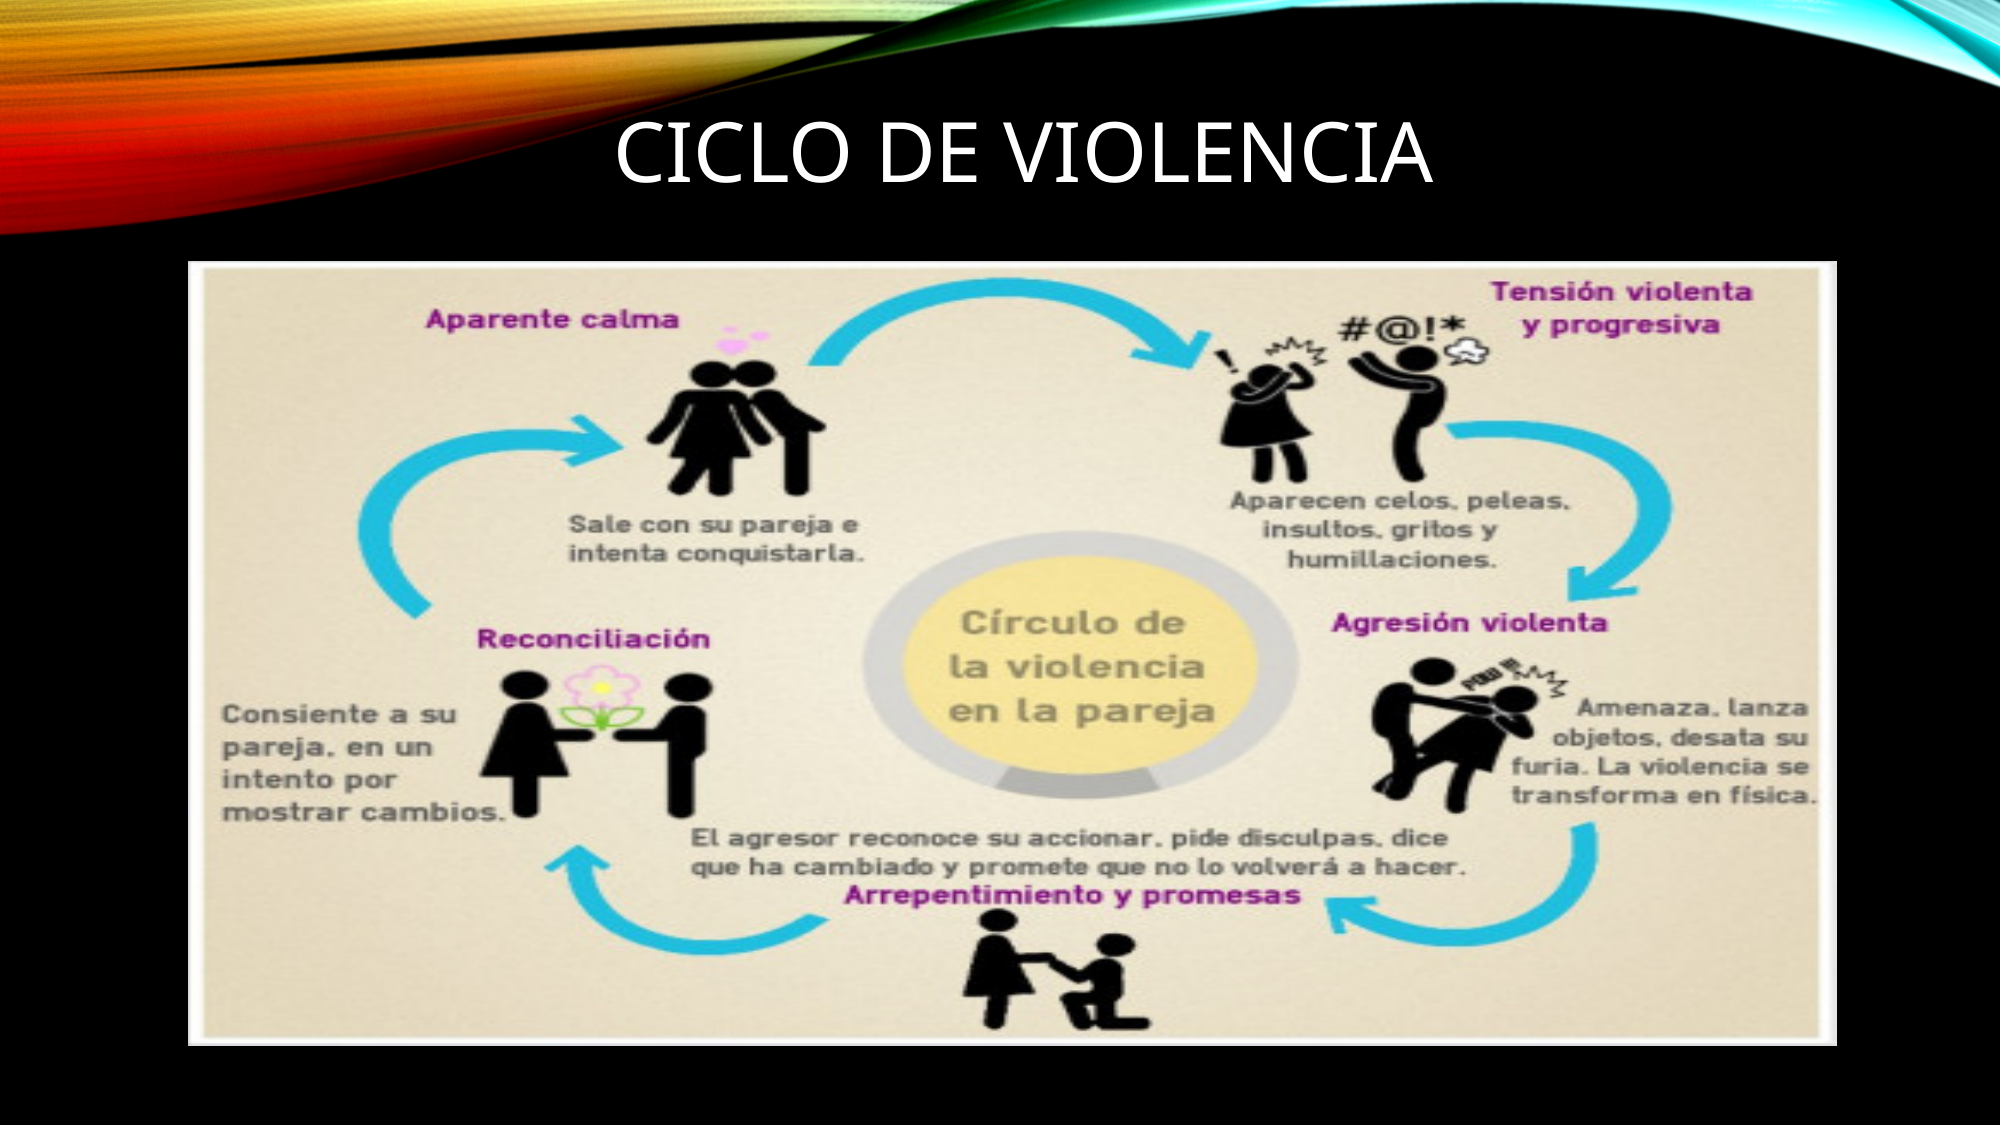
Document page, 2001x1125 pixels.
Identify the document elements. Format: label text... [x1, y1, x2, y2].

picture [0, 0, 2000, 237]
title Ciclo de violencia [125, 49, 1923, 262]
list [188, 261, 1837, 1046]
